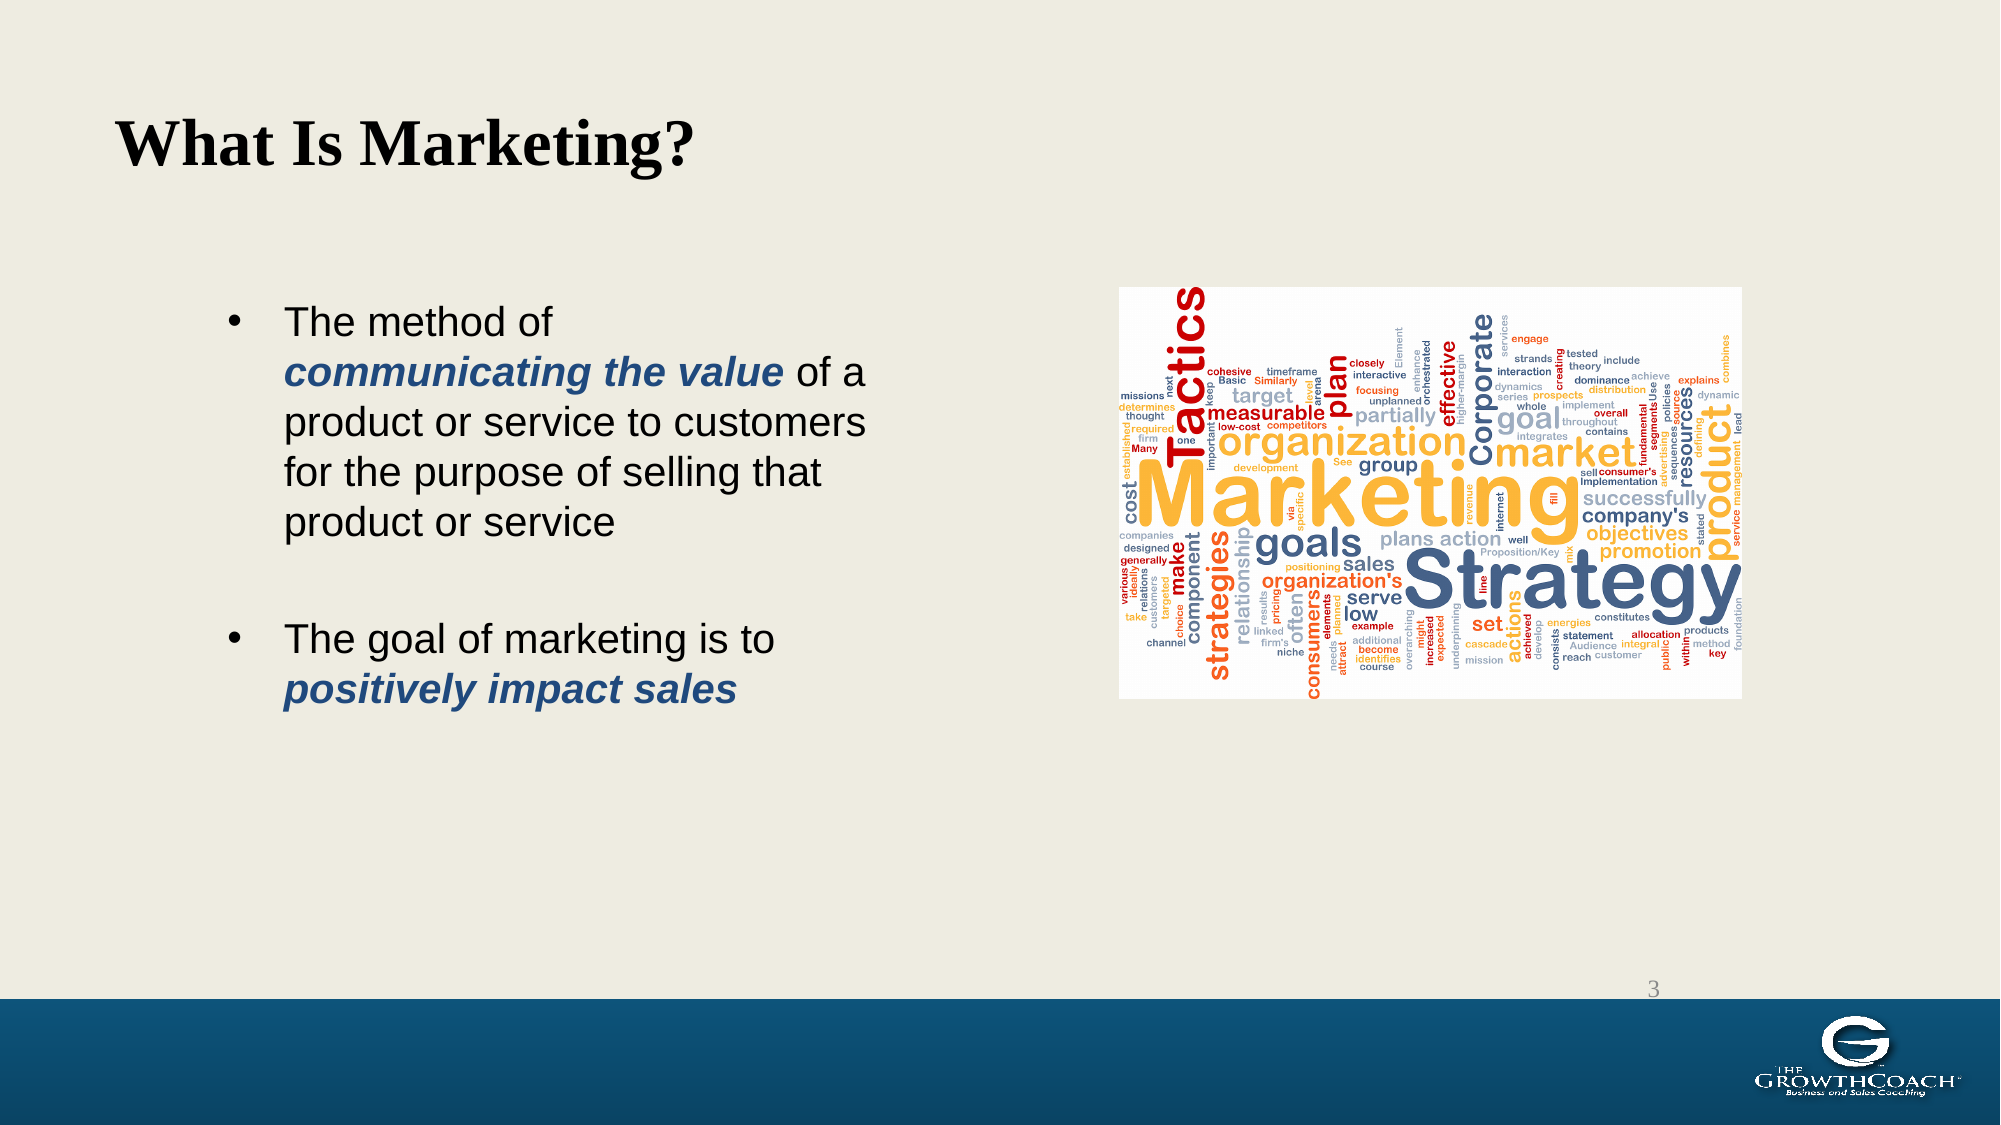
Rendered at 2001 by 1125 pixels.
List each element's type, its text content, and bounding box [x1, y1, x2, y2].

slide_number 3 [1325, 962, 1675, 1013]
title What Is Marketing? [99, 45, 1900, 233]
picture [1749, 1012, 1973, 1101]
picture [1119, 287, 1742, 699]
list The method of communicating the value of a product or service to customers for the purpose of selling that product or service The goal of marketing is to positively impact sales [212, 287, 884, 733]
